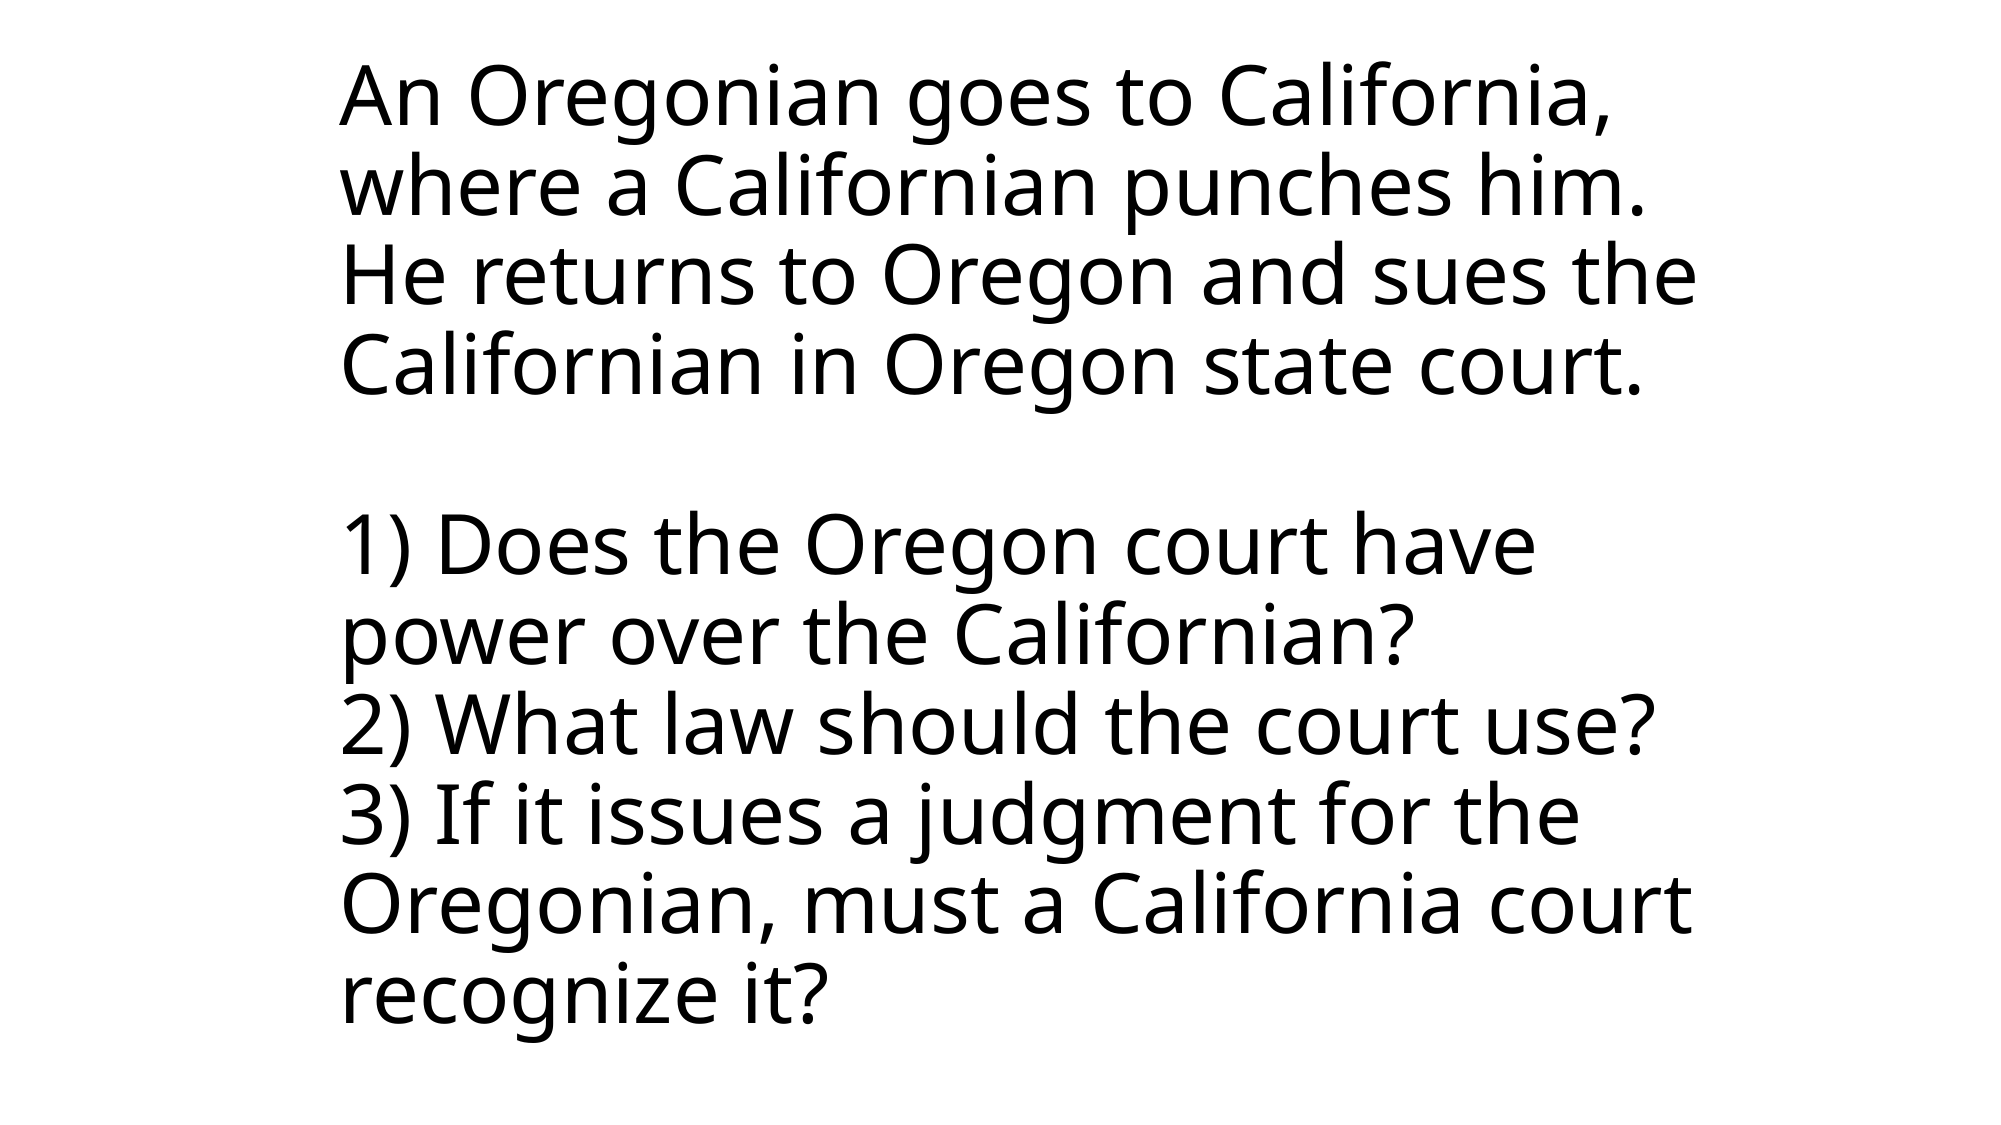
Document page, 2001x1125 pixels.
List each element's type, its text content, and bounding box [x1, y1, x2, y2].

title An Oregonian goes to California, where a Californian punches him. He returns to Oregon and sues the Californian in Oregon state court. 1) Does the Oregon court have power over the Californian? 2) What law should the court use? 3) If it issues a judgment for the Oregonian, must a California court recognize it? [324, 45, 1738, 1050]
